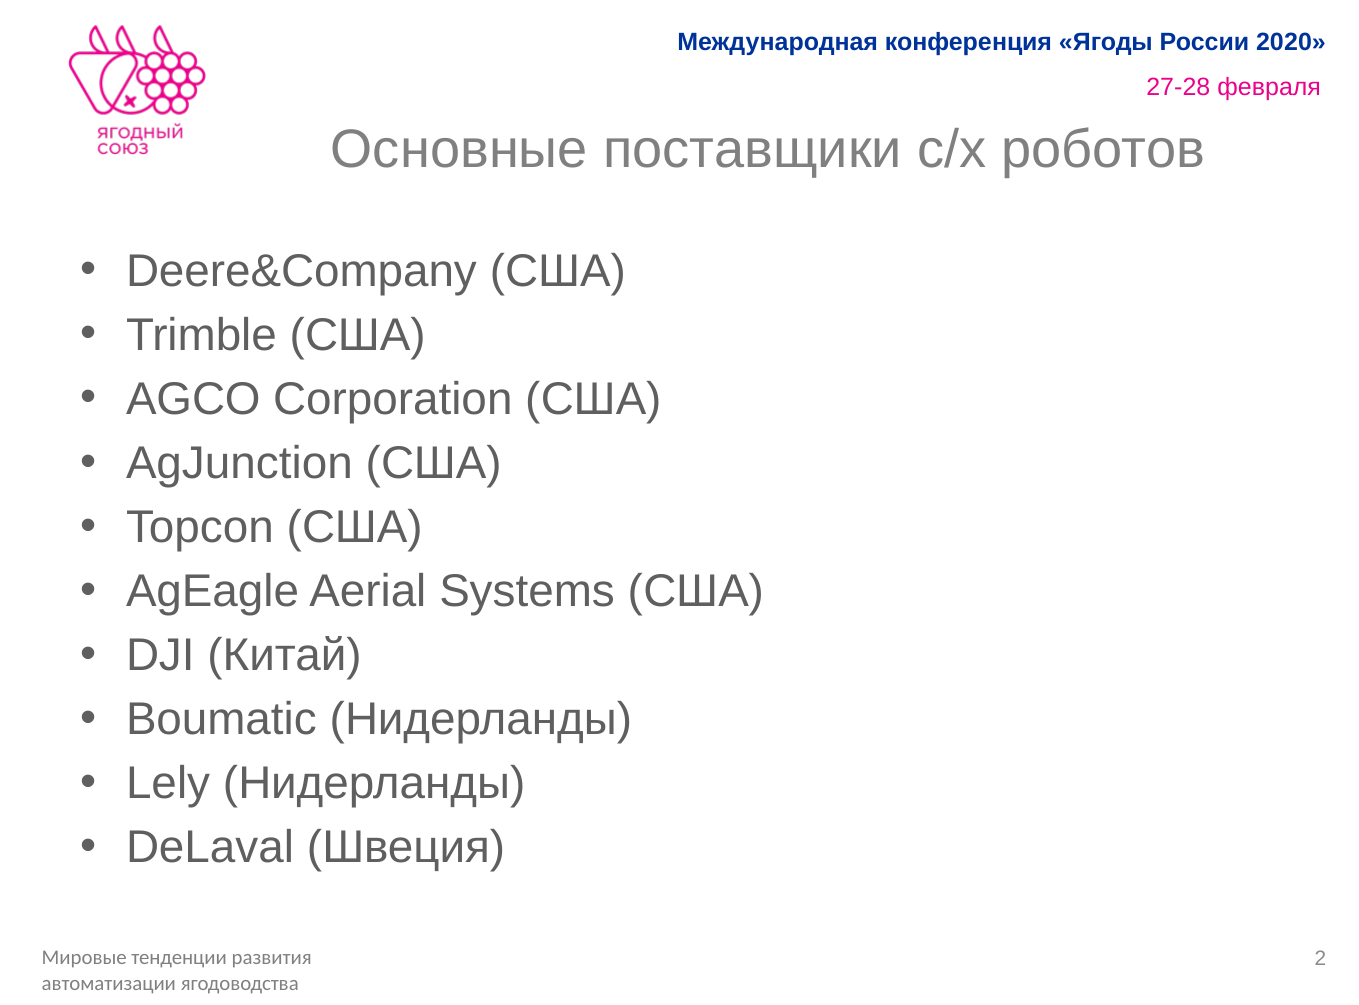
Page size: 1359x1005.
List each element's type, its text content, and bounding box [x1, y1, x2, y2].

title Основные поставщики с/х роботов [218, 107, 1334, 224]
list Deere&Company (США) Trimble (США) AGCO Corporation (США) AgJunction (США) Topcon (США) AgEagle Aerial Systems (США) DJI (Китай) Boumatic (Нидерланды) Lely (Нидерланды) DeLaval (Швеция) [67, 234, 1334, 897]
slide_number 2 [1021, 930, 1339, 985]
text_box Мировые тенденции развития автоматизации ягодоводства [29, 937, 391, 1001]
picture [51, 5, 219, 172]
